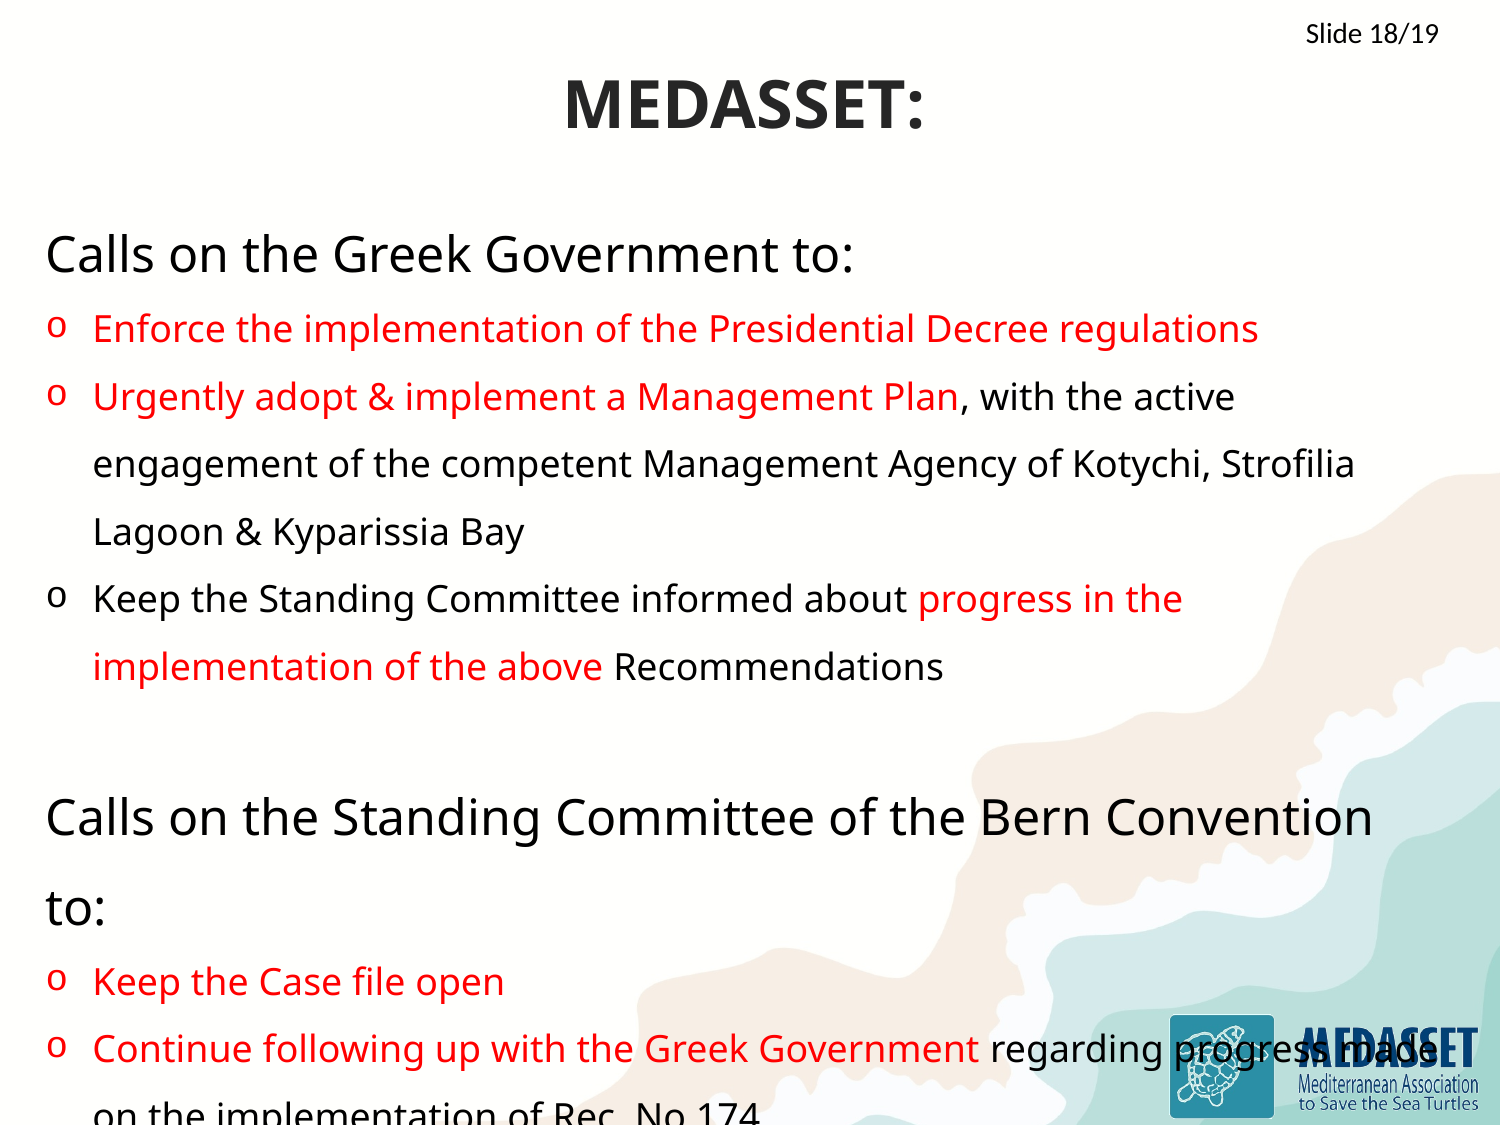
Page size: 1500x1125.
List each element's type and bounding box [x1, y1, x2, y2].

text_box [0, 0, 1500, 1125]
picture [1147, 998, 1487, 1125]
